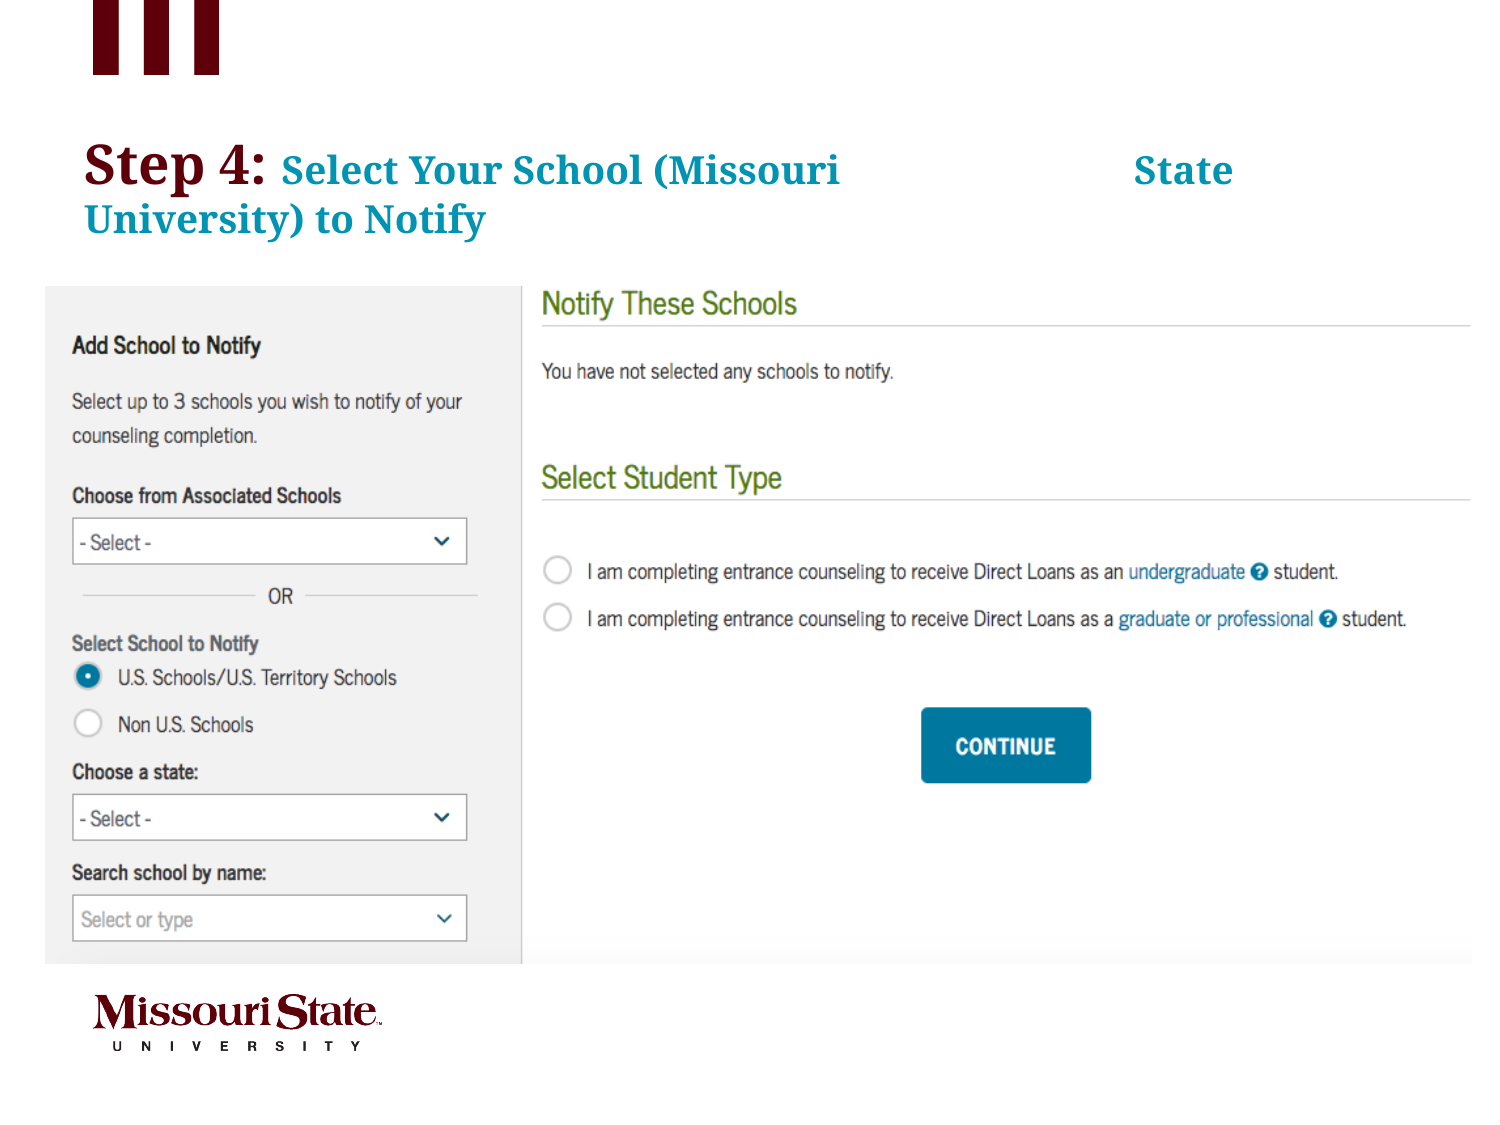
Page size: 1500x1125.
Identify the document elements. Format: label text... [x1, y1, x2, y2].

picture [93, 994, 382, 1051]
picture [45, 286, 1472, 964]
picture [93, 0, 219, 75]
title Step 4: Select Your School (Missouri State University) to Notify [84, 129, 1397, 242]
